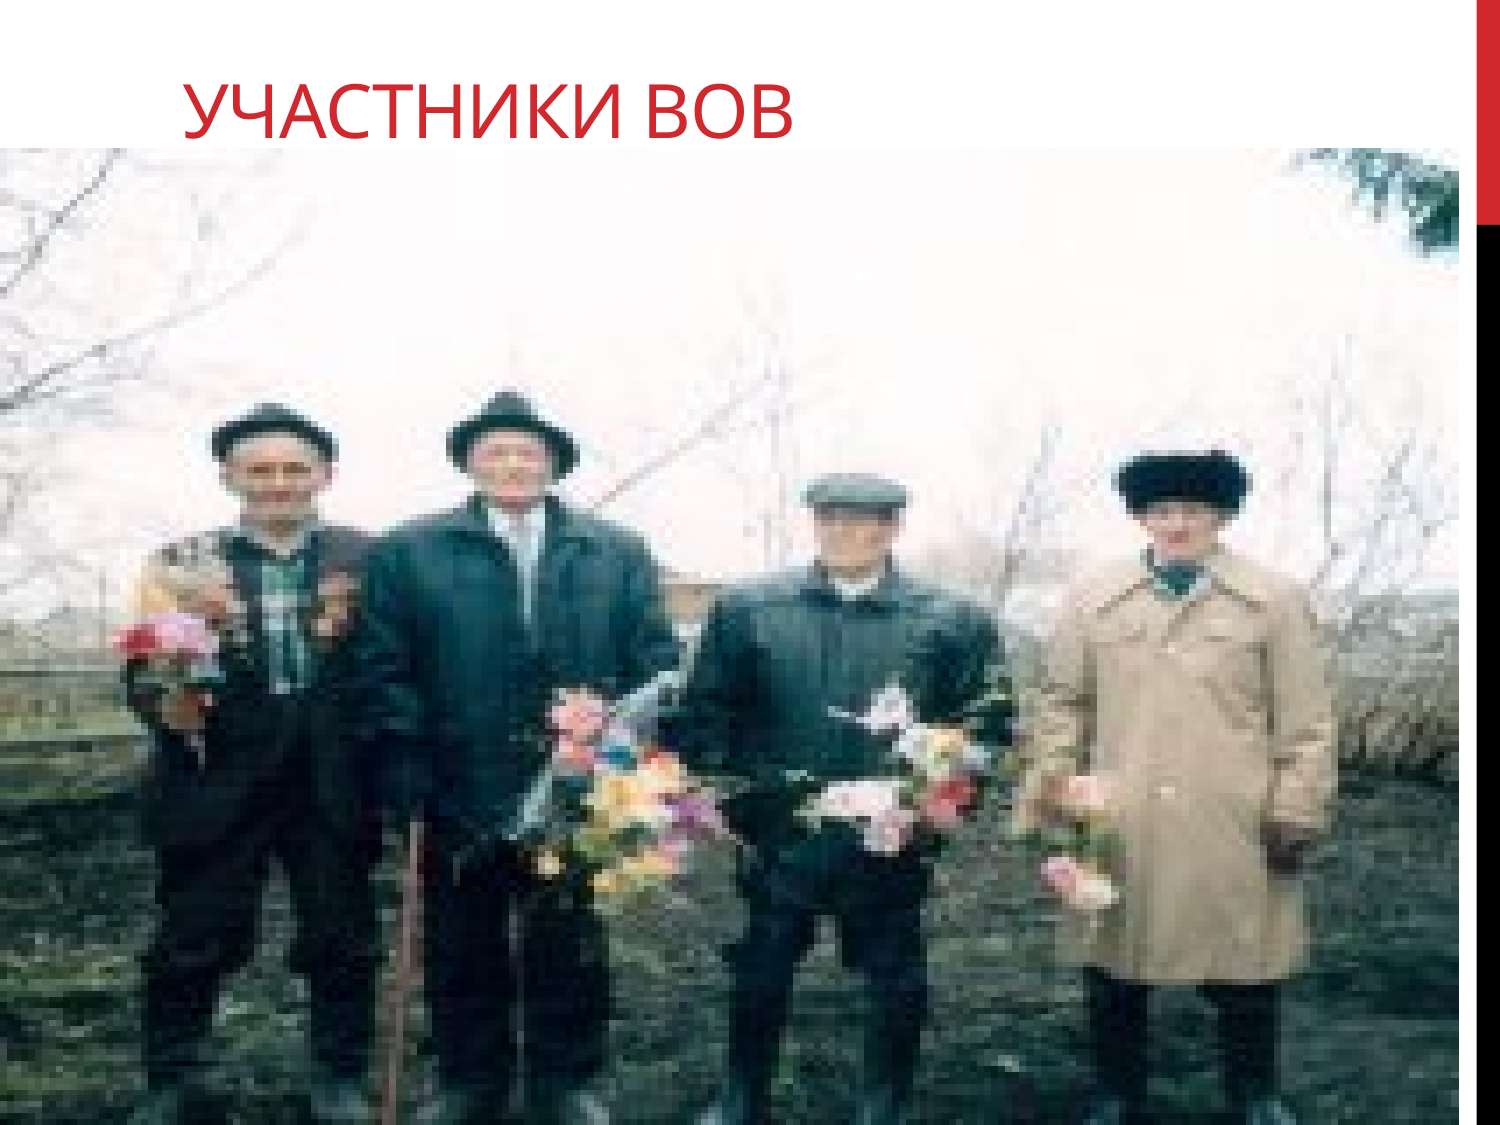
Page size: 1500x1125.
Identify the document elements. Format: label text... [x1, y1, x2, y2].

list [0, 148, 1460, 1125]
title Участники вов [75, 25, 1025, 143]
